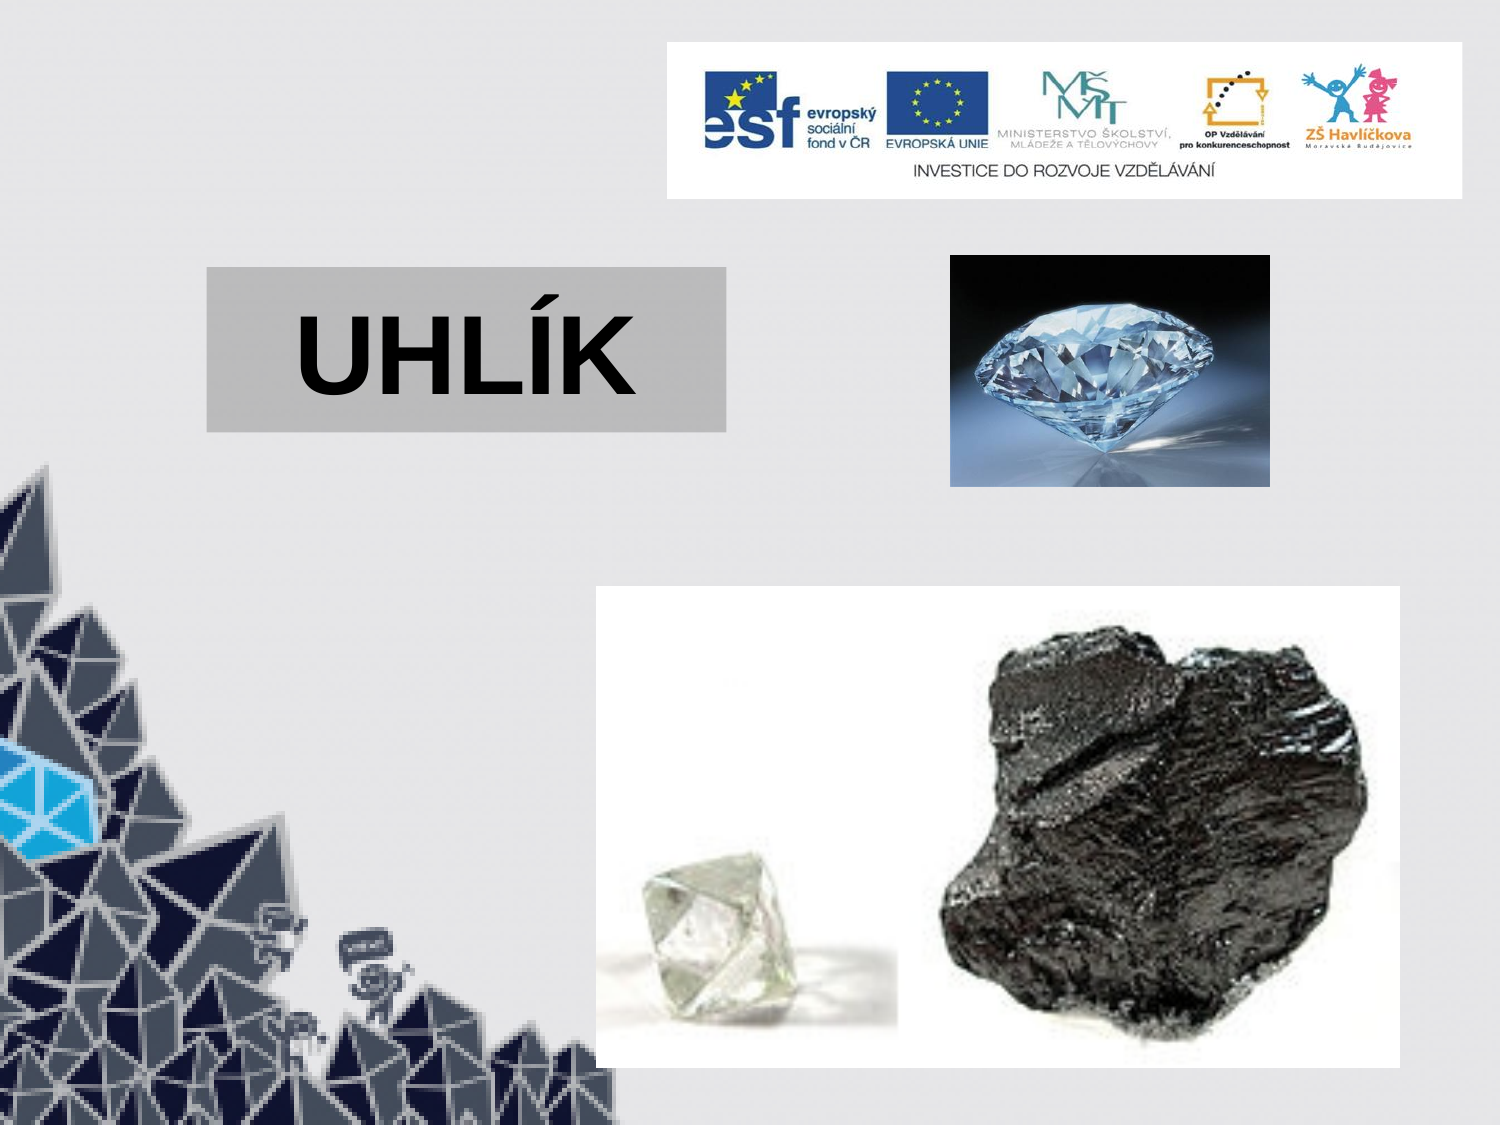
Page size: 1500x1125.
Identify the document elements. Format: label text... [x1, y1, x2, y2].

picture [0, 0, 1500, 1125]
text_box UHLÍK [206, 267, 727, 433]
